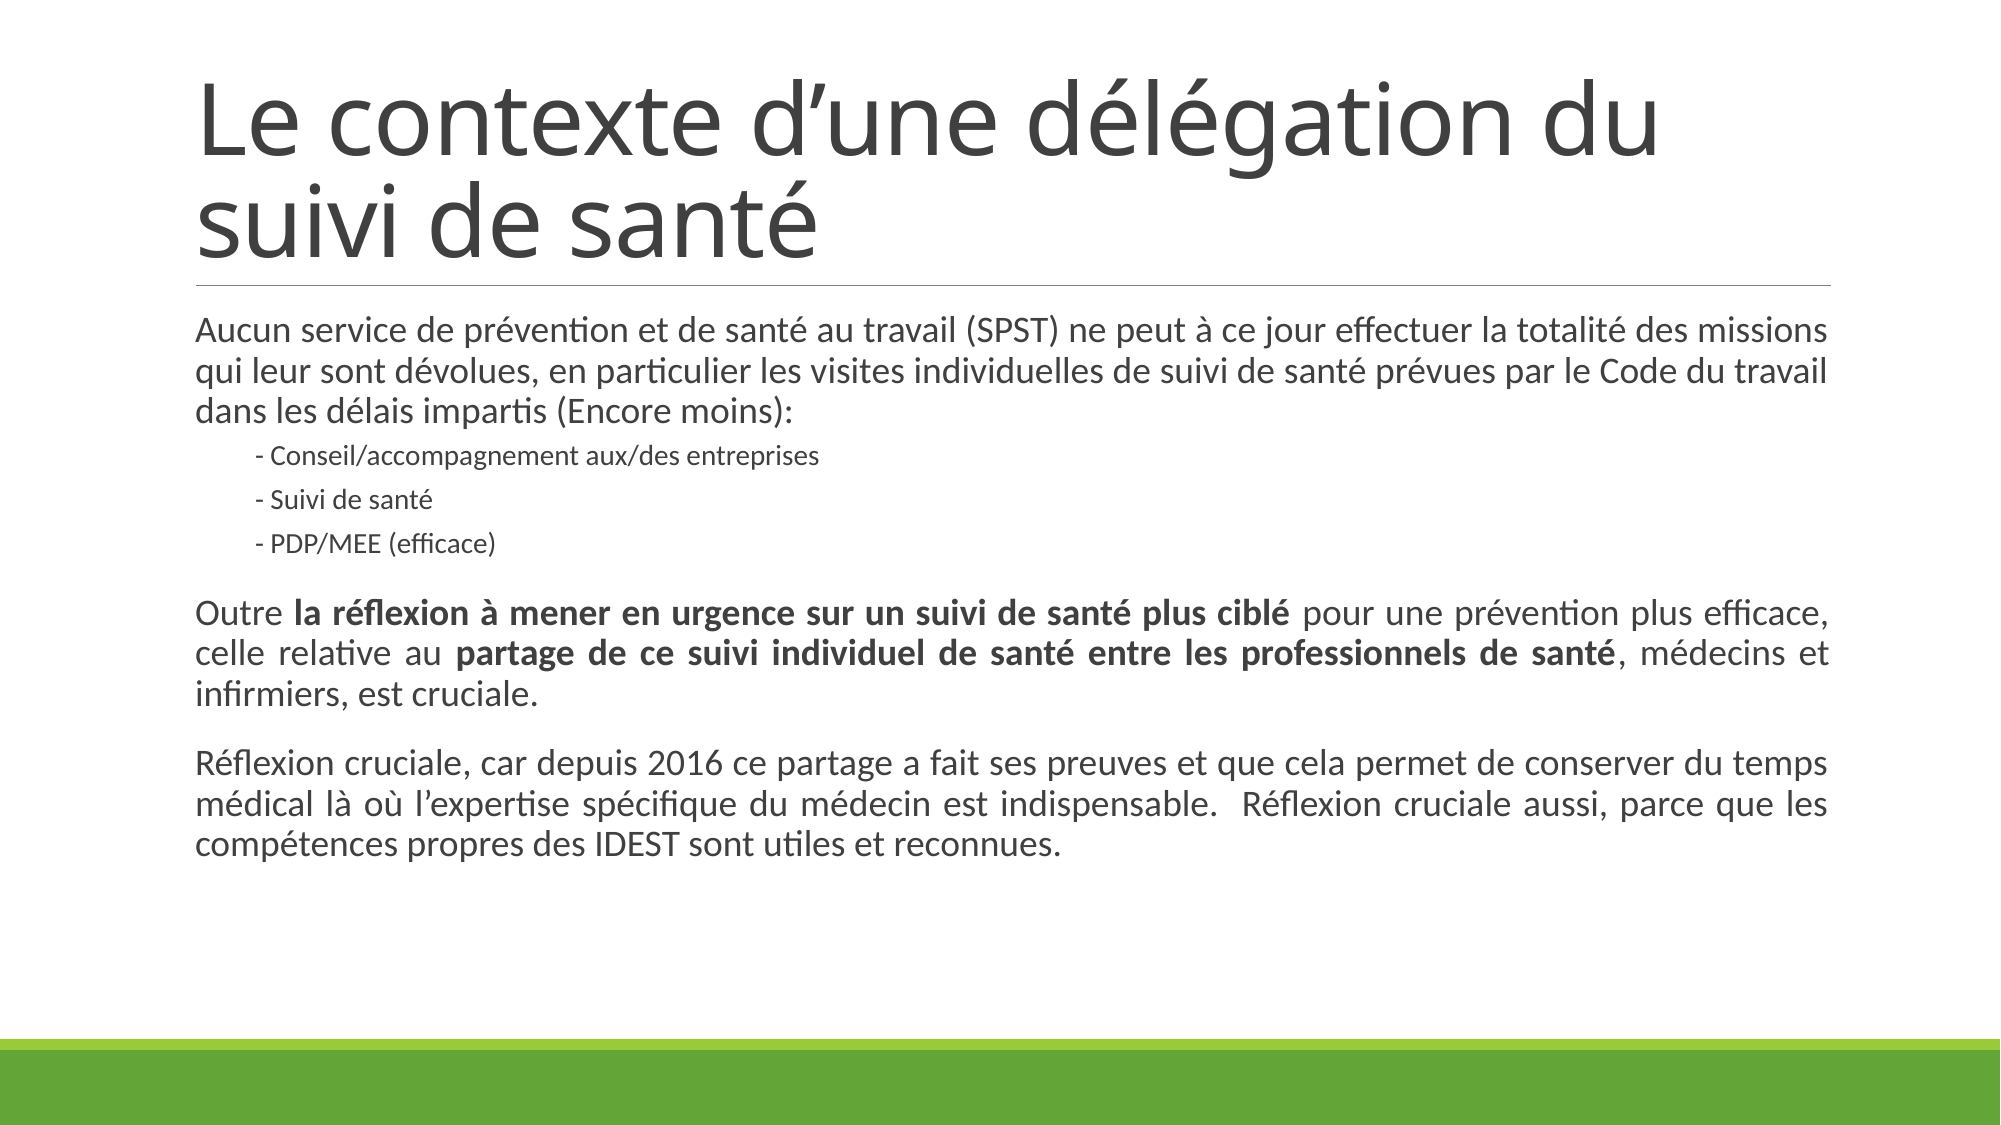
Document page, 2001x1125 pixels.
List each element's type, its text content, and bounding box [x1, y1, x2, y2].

title Le contexte d’une délégation du suivi de santé [180, 47, 1830, 285]
list Aucun service de prévention et de santé au travail (SPST) ne peut à ce jour effectuer la totalité des missions qui leur sont dévolues, en particulier les visites individuelles de suivi de santé prévues par le Code du travail dans les délais impartis (Encore moins): - Conseil/accompagnement aux/des entreprises - Suivi de santé - PDP/MEE (efficace) Outre la réflexion à mener en urgence sur un suivi de santé plus ciblé pour une prévention plus efficace, celle relative au partage de ce suivi individuel de santé entre les professionnels de santé, médecins et infirmiers, est cruciale. Réflexion cruciale, car depuis 2016 ce partage a fait ses preuves et que cela permet de conserver du temps médical là où l’expertise spécifique du médecin est indispensable. Réflexion cruciale aussi, parce que les compétences propres des IDEST sont utiles et reconnues. [180, 302, 1830, 963]
